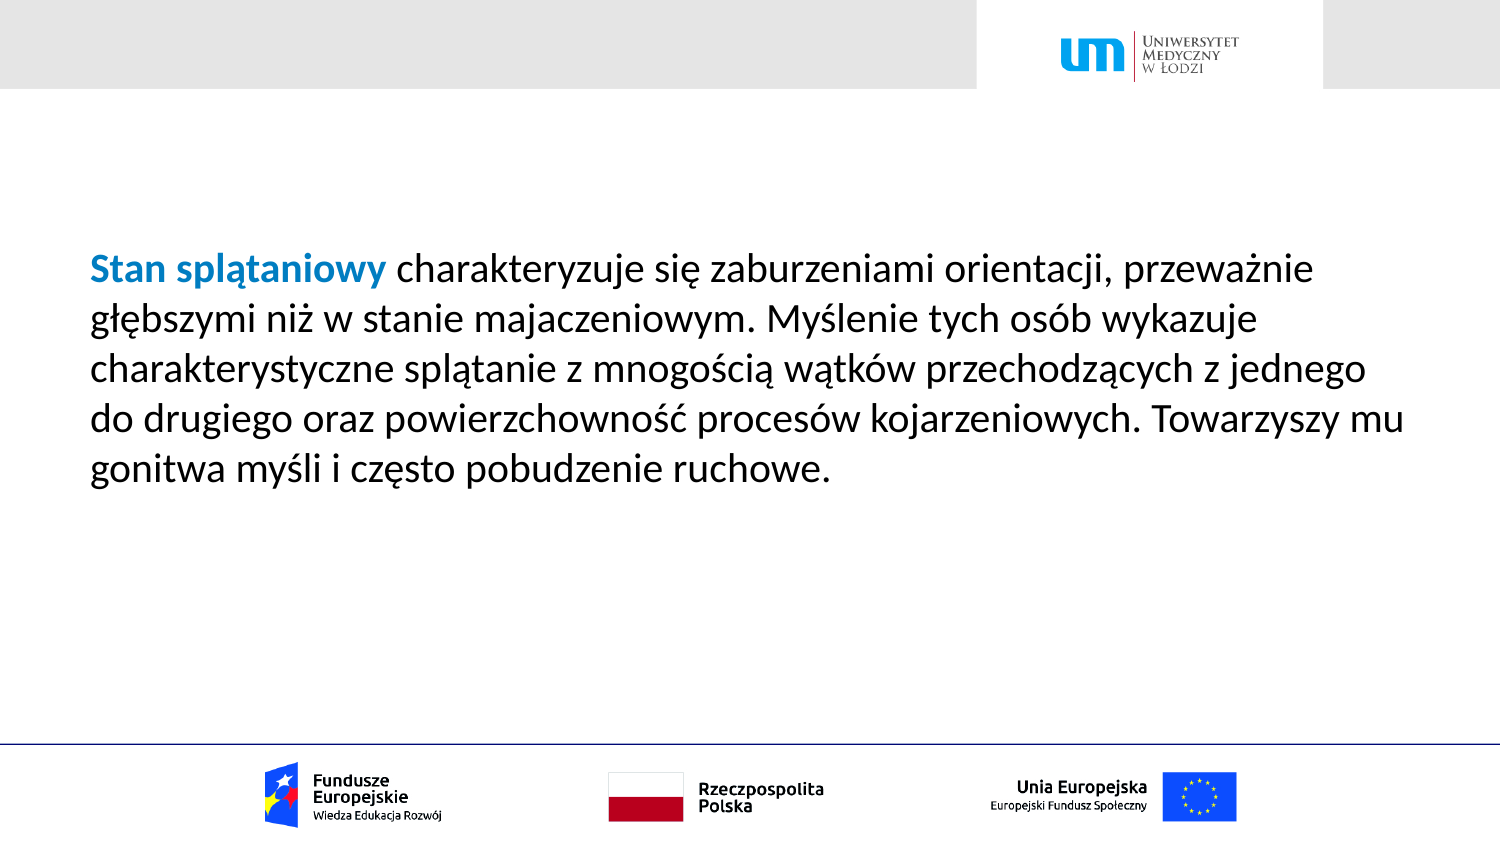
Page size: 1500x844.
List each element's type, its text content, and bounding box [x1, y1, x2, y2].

picture [0, 0, 1500, 844]
list Stan splątaniowy charakteryzuje się zaburzeniami orientacji, przeważnie głębszymi niż w stanie majaczeniowym. Myślenie tych osób wykazuje charakterystyczne splątanie z mnogością wątków przechodzących z jednego do drugiego oraz powierzchowność procesów kojarzeniowych. Towarzyszy mu gonitwa myśli i często pobudzenie ruchowe. [75, 232, 1425, 729]
